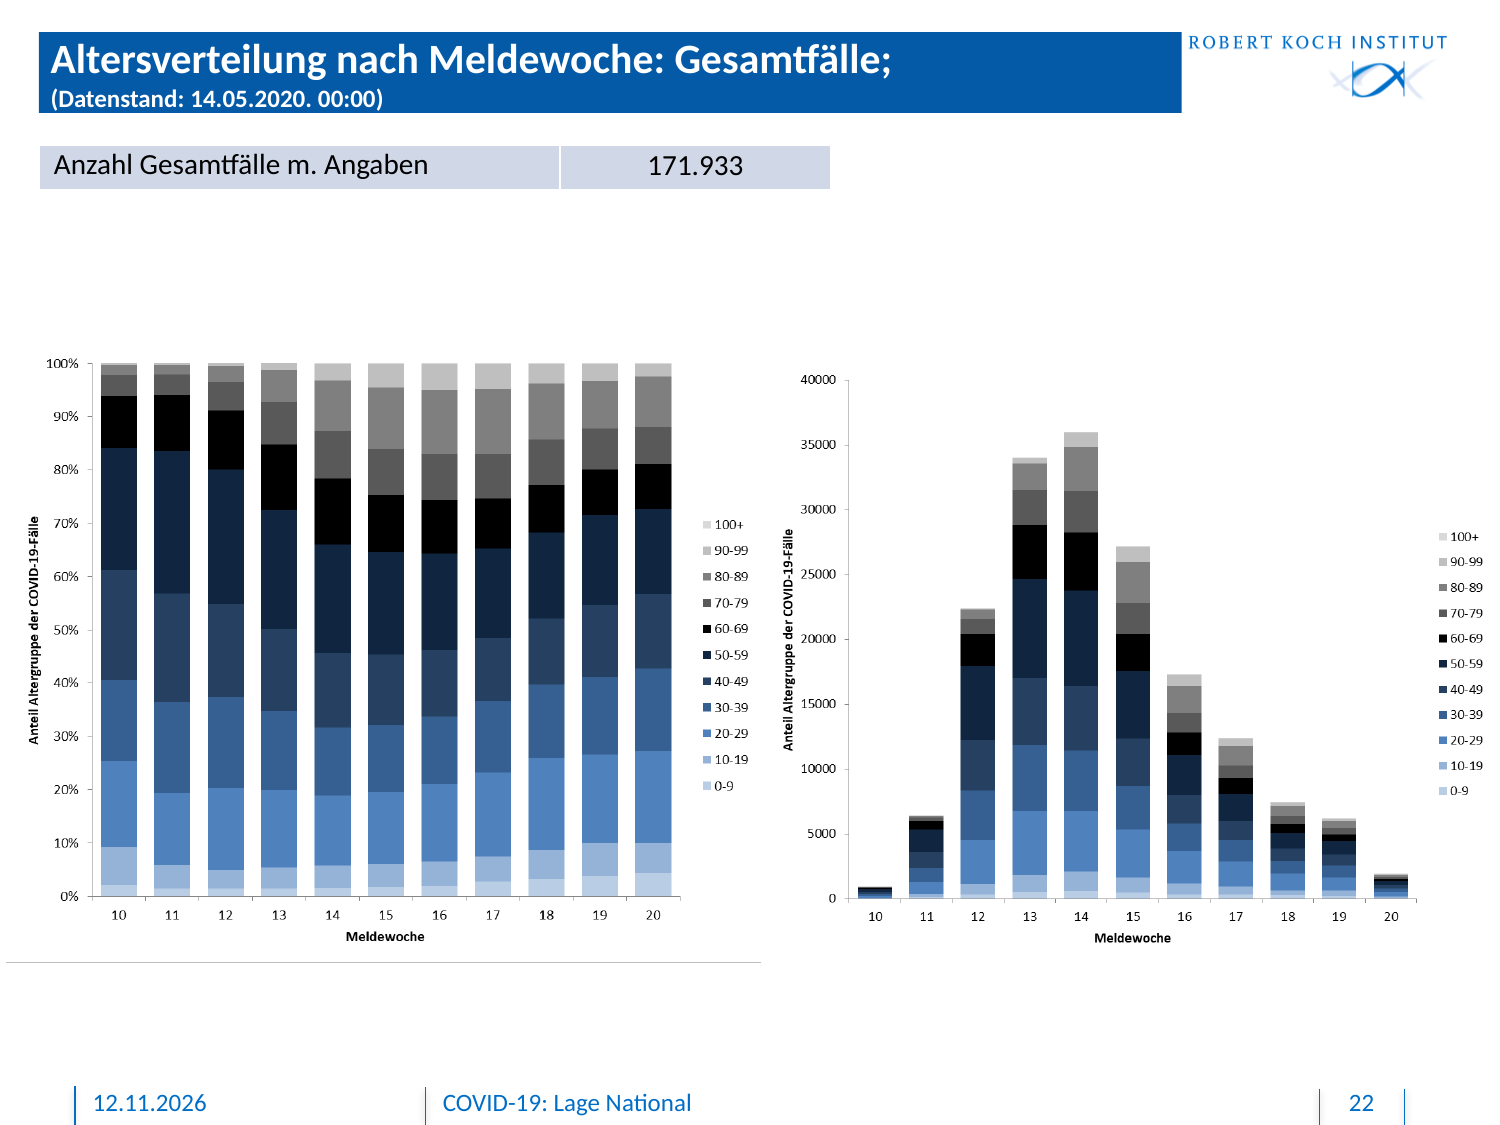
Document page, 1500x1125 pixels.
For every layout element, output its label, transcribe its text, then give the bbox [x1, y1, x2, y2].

picture [1182, 29, 1454, 109]
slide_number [92, 1086, 398, 1119]
slide_number 22 [1321, 1086, 1403, 1119]
title Altersverteilung nach Meldewoche: Gesamtfälle; (Datenstand: 14.05.2020. 00:00) [38, 32, 1182, 113]
table_header 171.933 [561, 146, 830, 189]
picture [6, 346, 1497, 963]
table_header Anzahl Gesamtfälle m. Angaben [40, 146, 559, 189]
footer COVID-19: Lage National [442, 1086, 1293, 1119]
